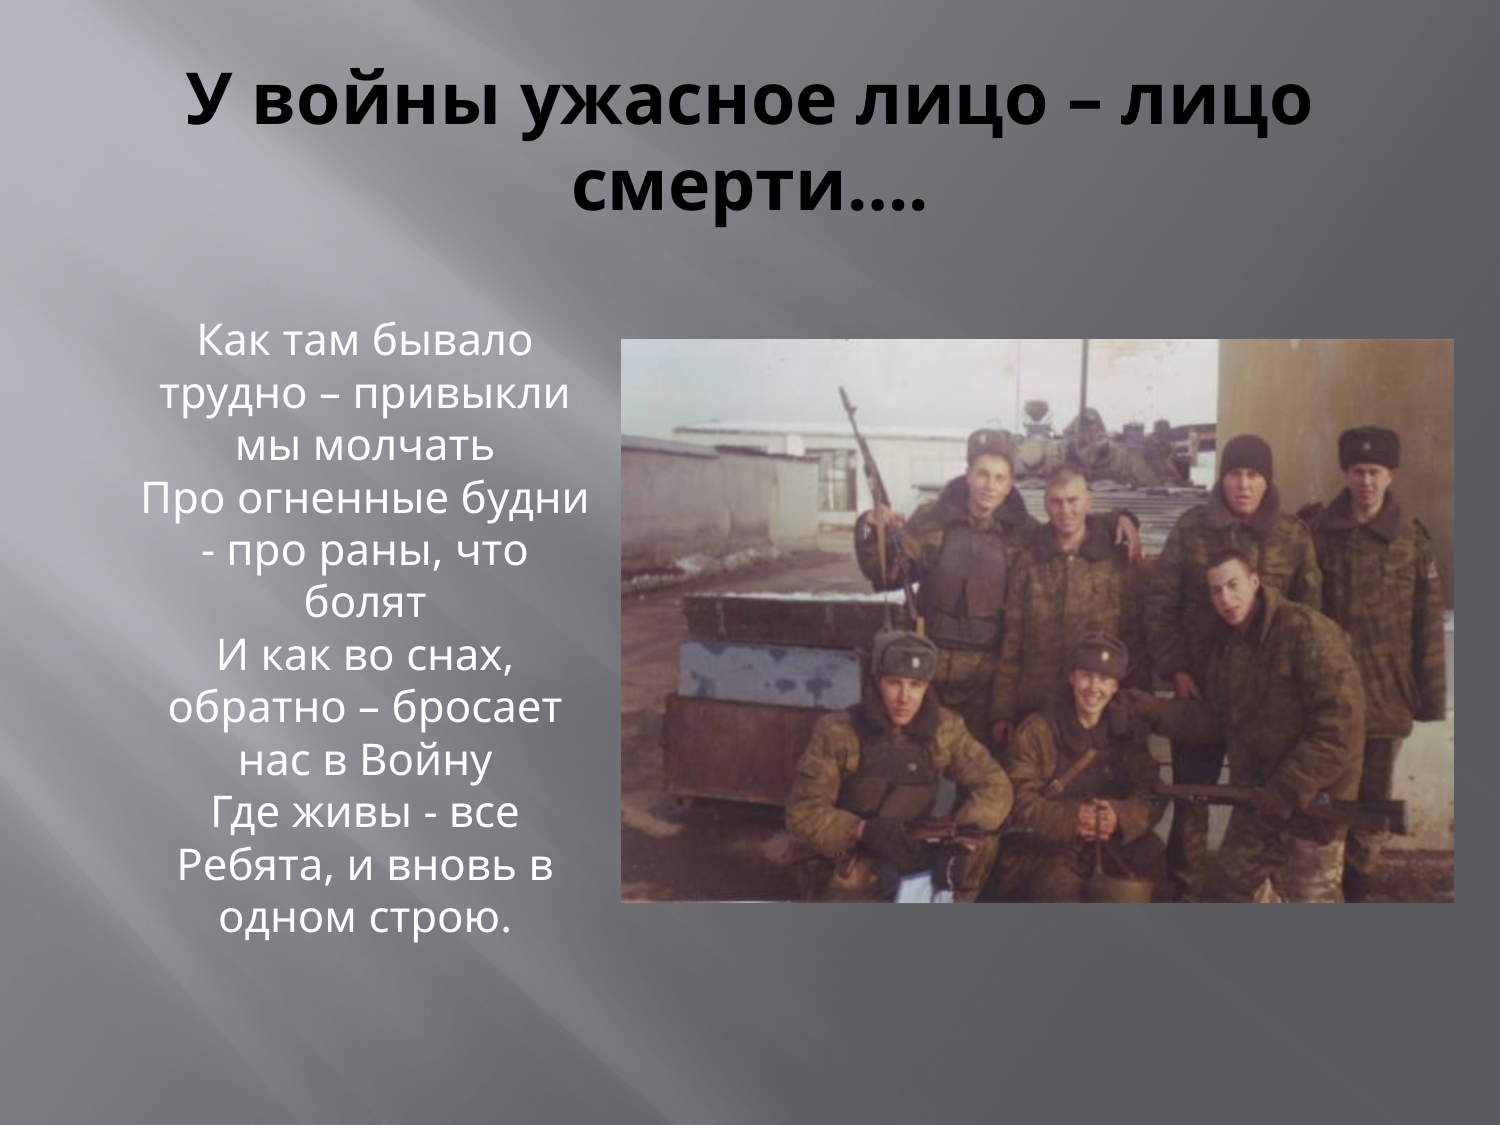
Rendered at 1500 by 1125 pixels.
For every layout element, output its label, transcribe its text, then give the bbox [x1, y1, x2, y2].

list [620, 339, 1454, 903]
list Как там бывало трудно – привыкли мы молчать Про огненные будни - про раны, что болят И как во снах, обратно – бросает нас в Войну Где живы - все Ребята, и вновь в одном строю. [46, 304, 610, 1005]
title У войны ужасное лицо – лицо смерти…. [75, 45, 1425, 233]
